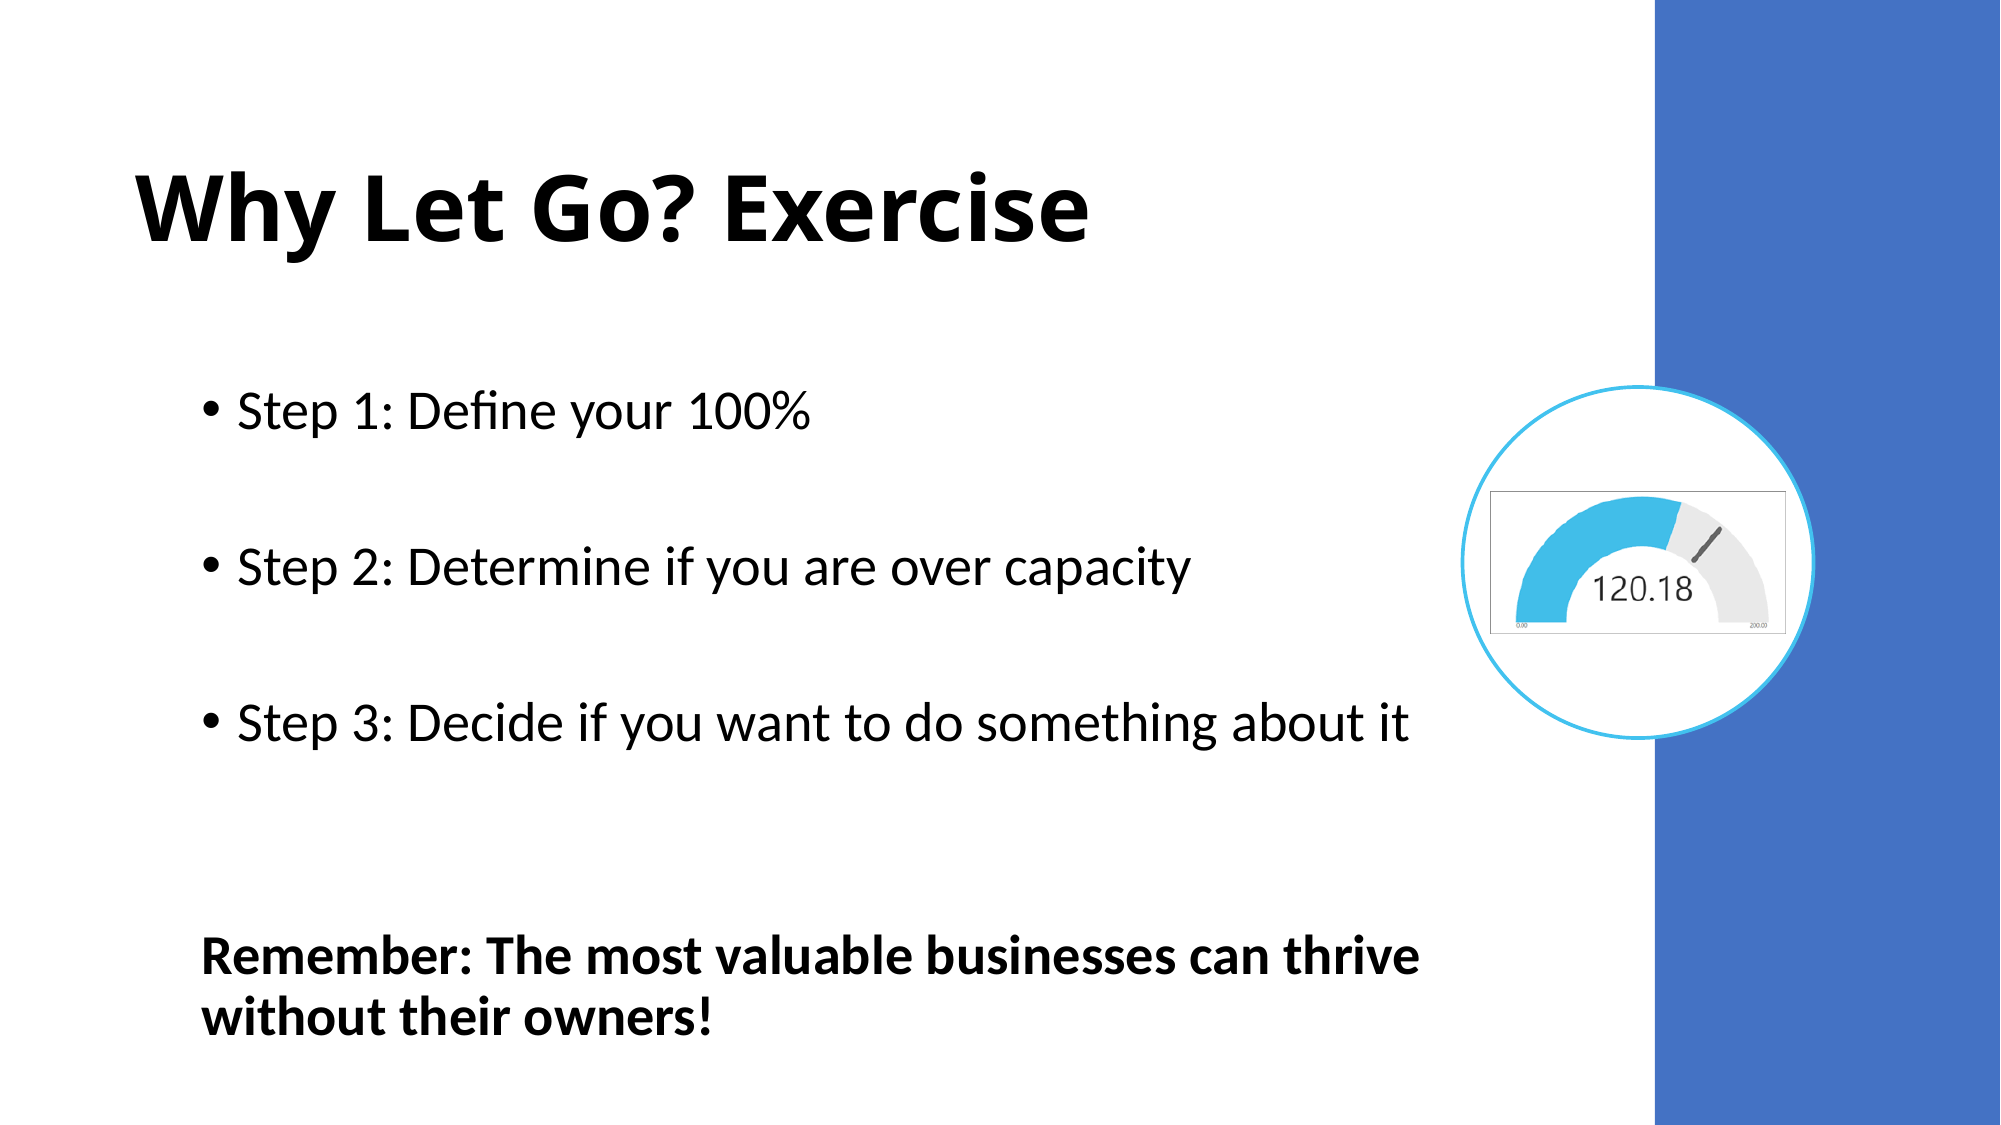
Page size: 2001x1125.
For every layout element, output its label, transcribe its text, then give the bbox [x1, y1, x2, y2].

text_box [1654, 0, 2000, 1125]
list Step 1: Define your 100% Step 2: Determine if you are over capacity Step 3: Decide if you want to do something about it Remember: The most valuable businesses can thrive without their owners! [186, 373, 1546, 1059]
title Why Let Go? Exercise [120, 102, 1413, 321]
picture [1490, 491, 1786, 634]
text_box [1461, 385, 1815, 740]
